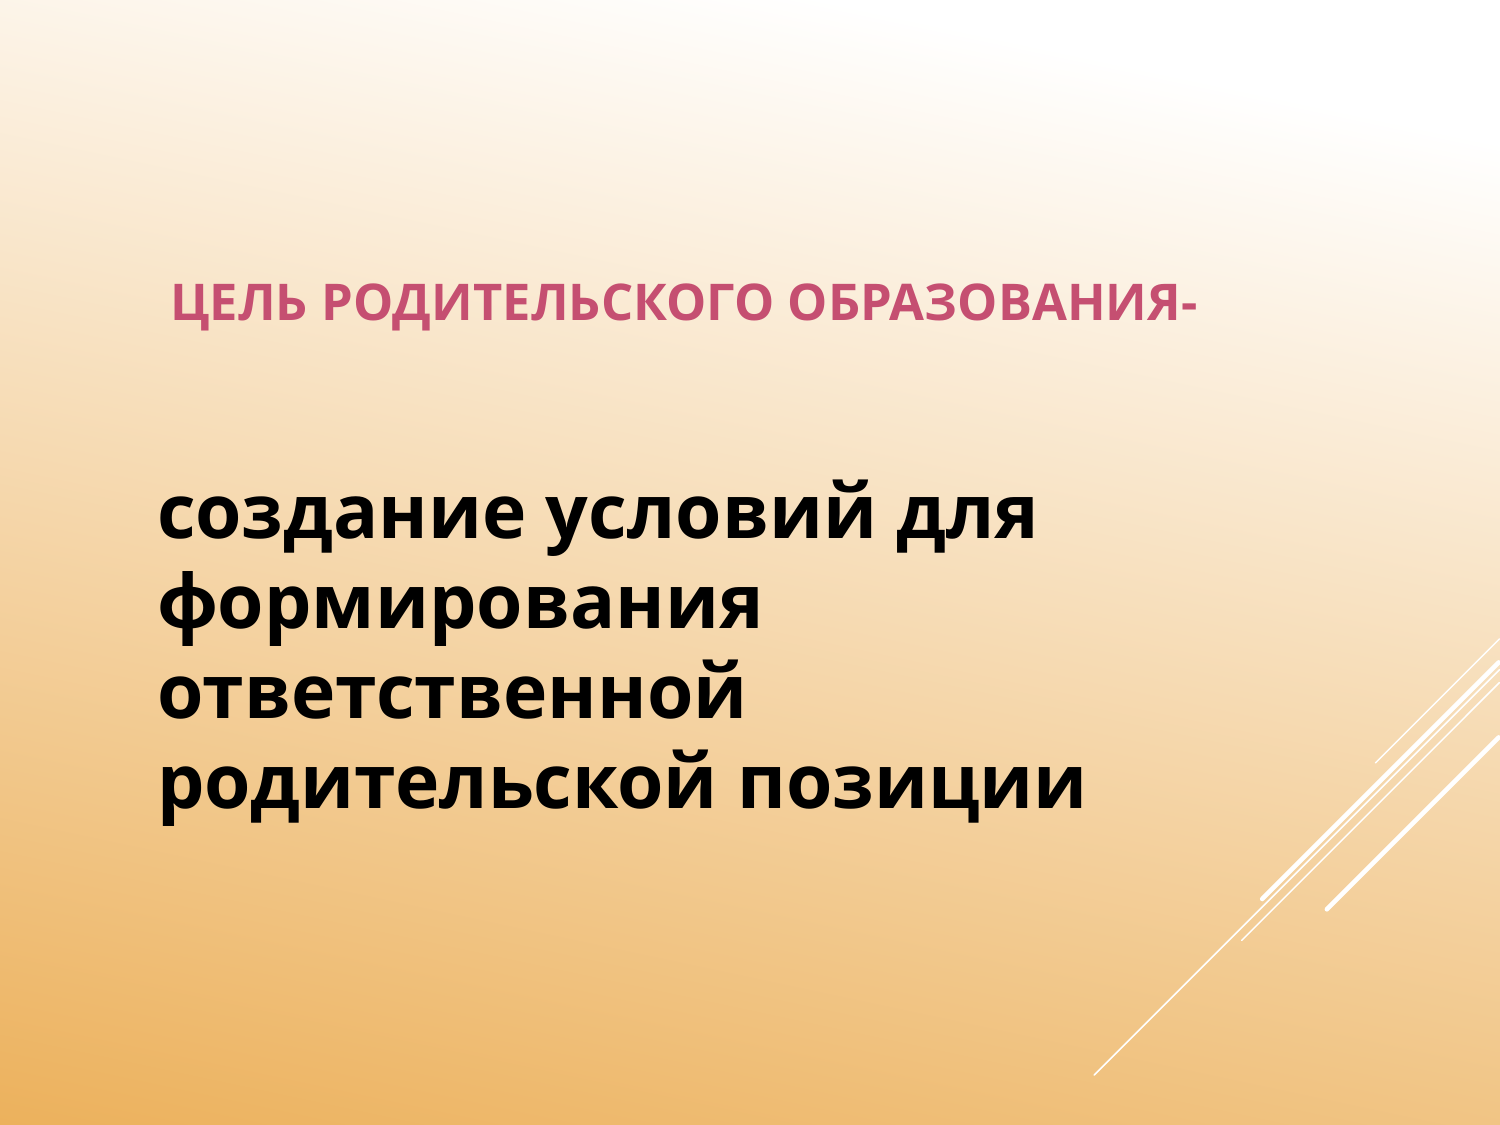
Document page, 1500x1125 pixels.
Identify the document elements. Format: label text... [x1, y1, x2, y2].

list создание условий для формирования ответственной родительской позиции [142, 456, 1294, 882]
title Цель родительского образования- [141, 137, 1228, 338]
